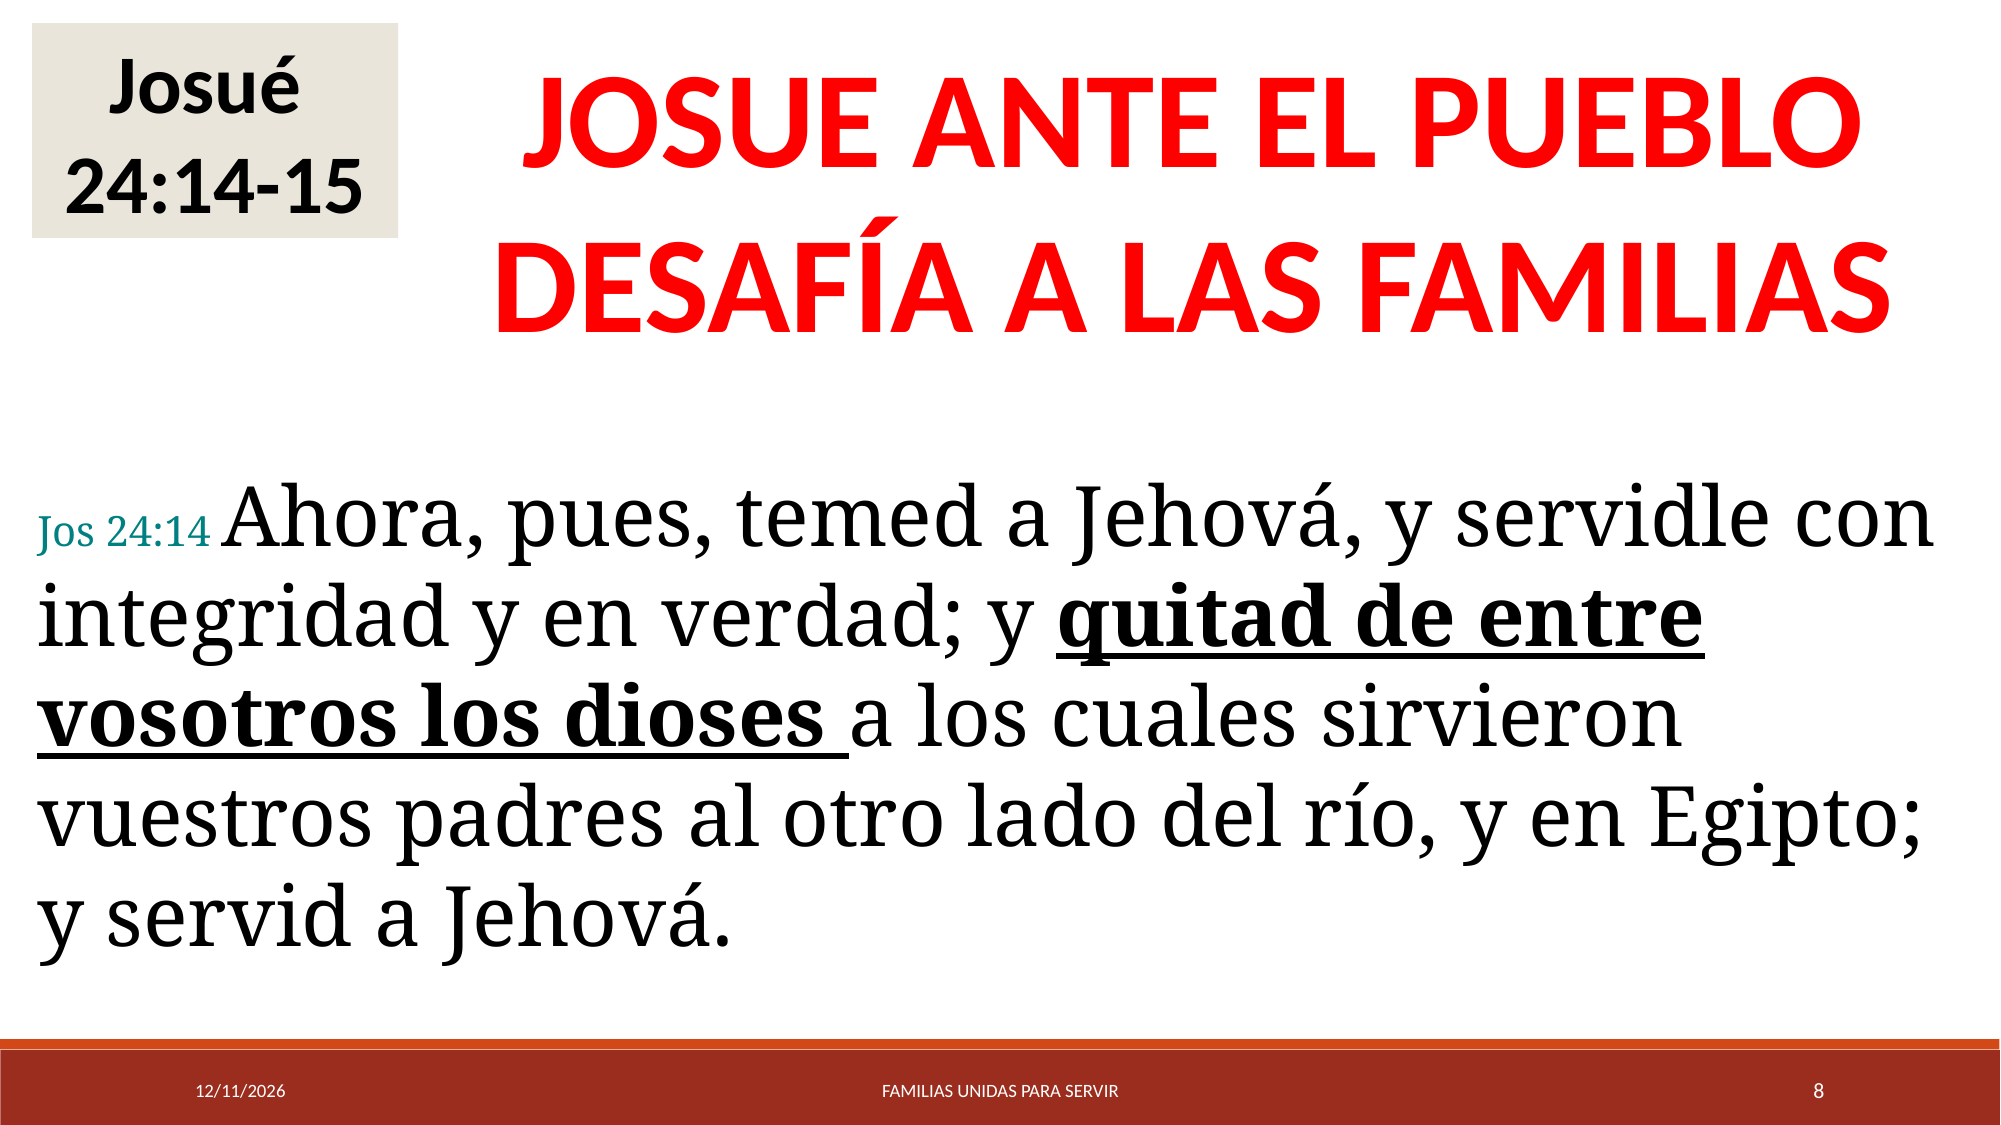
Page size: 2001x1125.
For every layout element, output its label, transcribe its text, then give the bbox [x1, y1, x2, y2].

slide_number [180, 1059, 586, 1120]
text_box JOSUE ANTE EL PUEBLO DESAFÍA A LAS FAMILIAS [453, 23, 1934, 368]
text_box Josué 24:14-15 [32, 23, 399, 238]
text_box Jos 24:14 Ahora, pues, temed a Jehová, y servidle con integridad y en verdad; y quitad de entre vosotros los dioses a los cuales sirvieron vuestros padres al otro lado del río, y en Egipto; y servid a Jehová. [22, 455, 1978, 971]
footer Familias unidas para servir [604, 1059, 1396, 1120]
slide_number 8 [1624, 1059, 1840, 1120]
